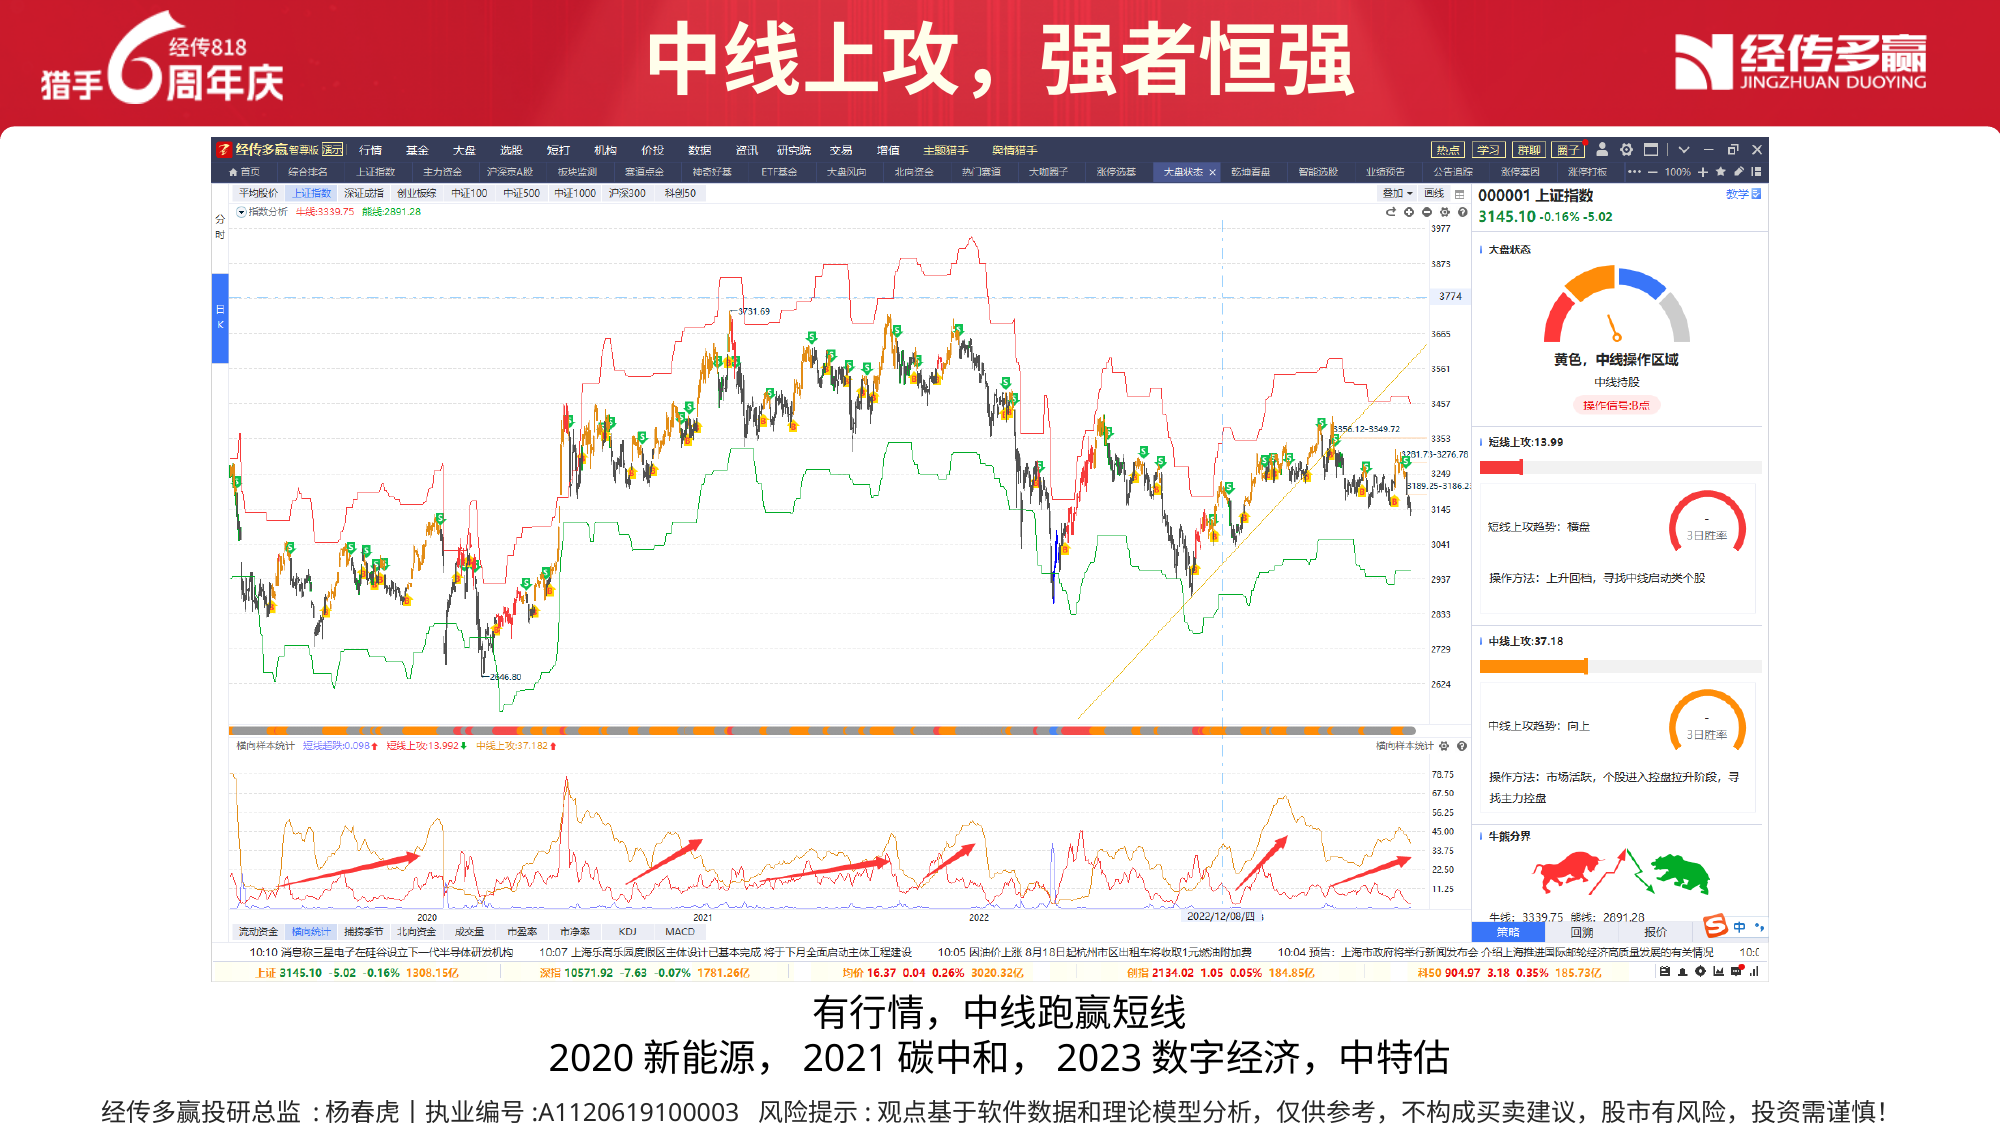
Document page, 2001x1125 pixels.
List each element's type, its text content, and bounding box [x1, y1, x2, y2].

text_box 中线上攻，强者恒强 [0, 2, 2000, 113]
picture [211, 137, 1769, 982]
text_box 有行情，中线跑赢短线 2020新能源，2021碳中和，2023数字经济，中特估 [231, 982, 1769, 1087]
picture [0, 113, 2000, 135]
